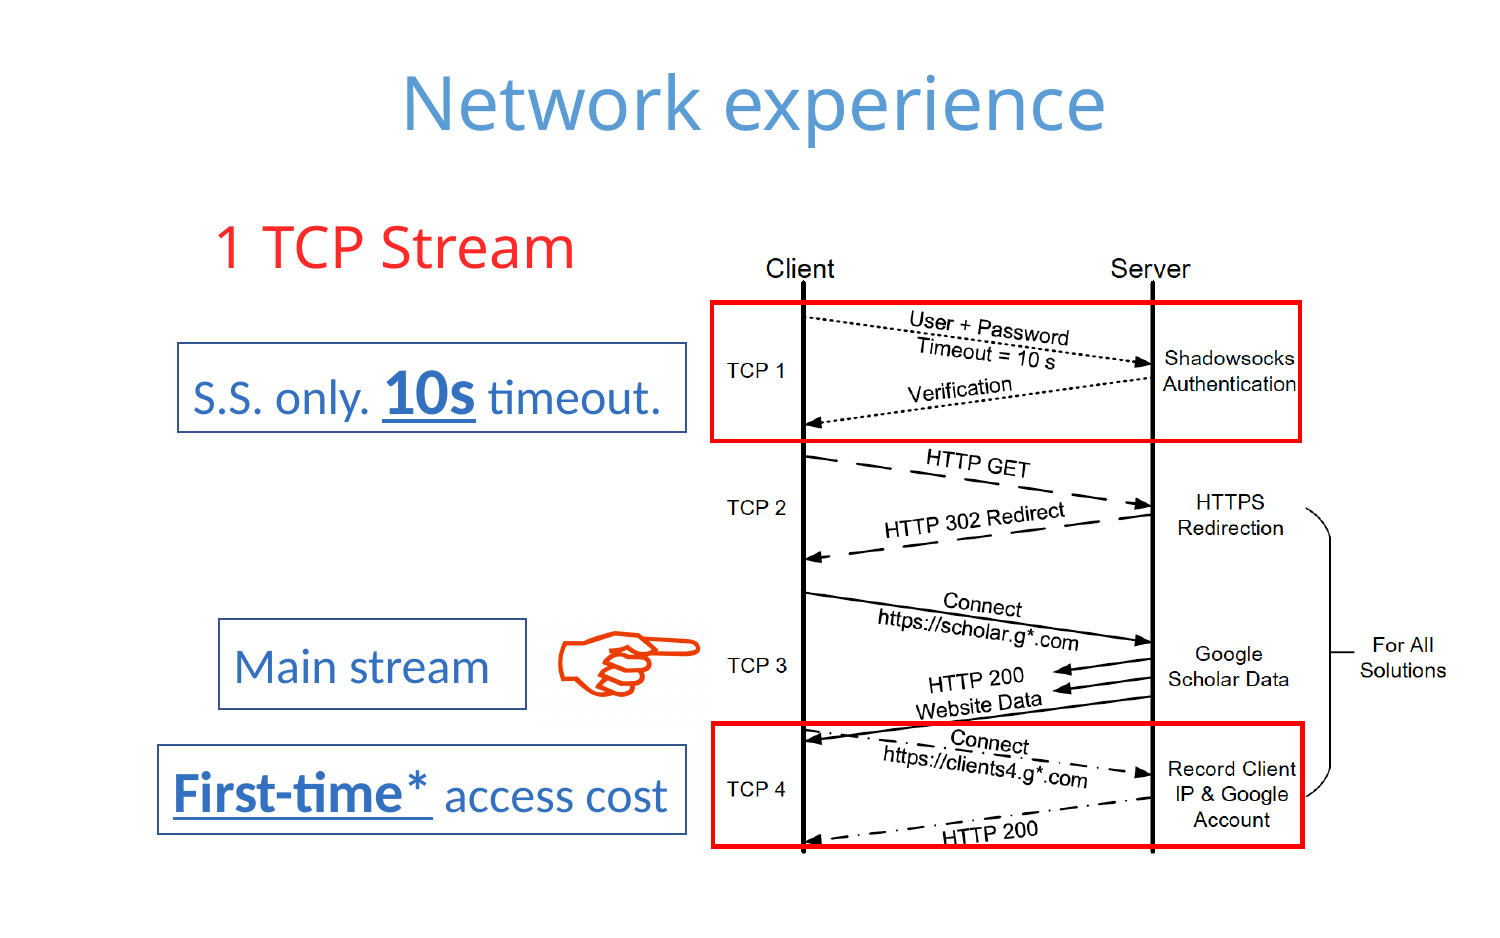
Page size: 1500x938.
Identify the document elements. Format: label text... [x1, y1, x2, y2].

title Network experience [173, 49, 1337, 163]
picture [537, 245, 1457, 854]
text_box Main stream [218, 618, 527, 710]
text_box 1 TCP Stream [199, 203, 592, 288]
text_box First-time* access cost [157, 744, 687, 835]
text_box S.S. only. 10s timeout. [177, 342, 687, 433]
